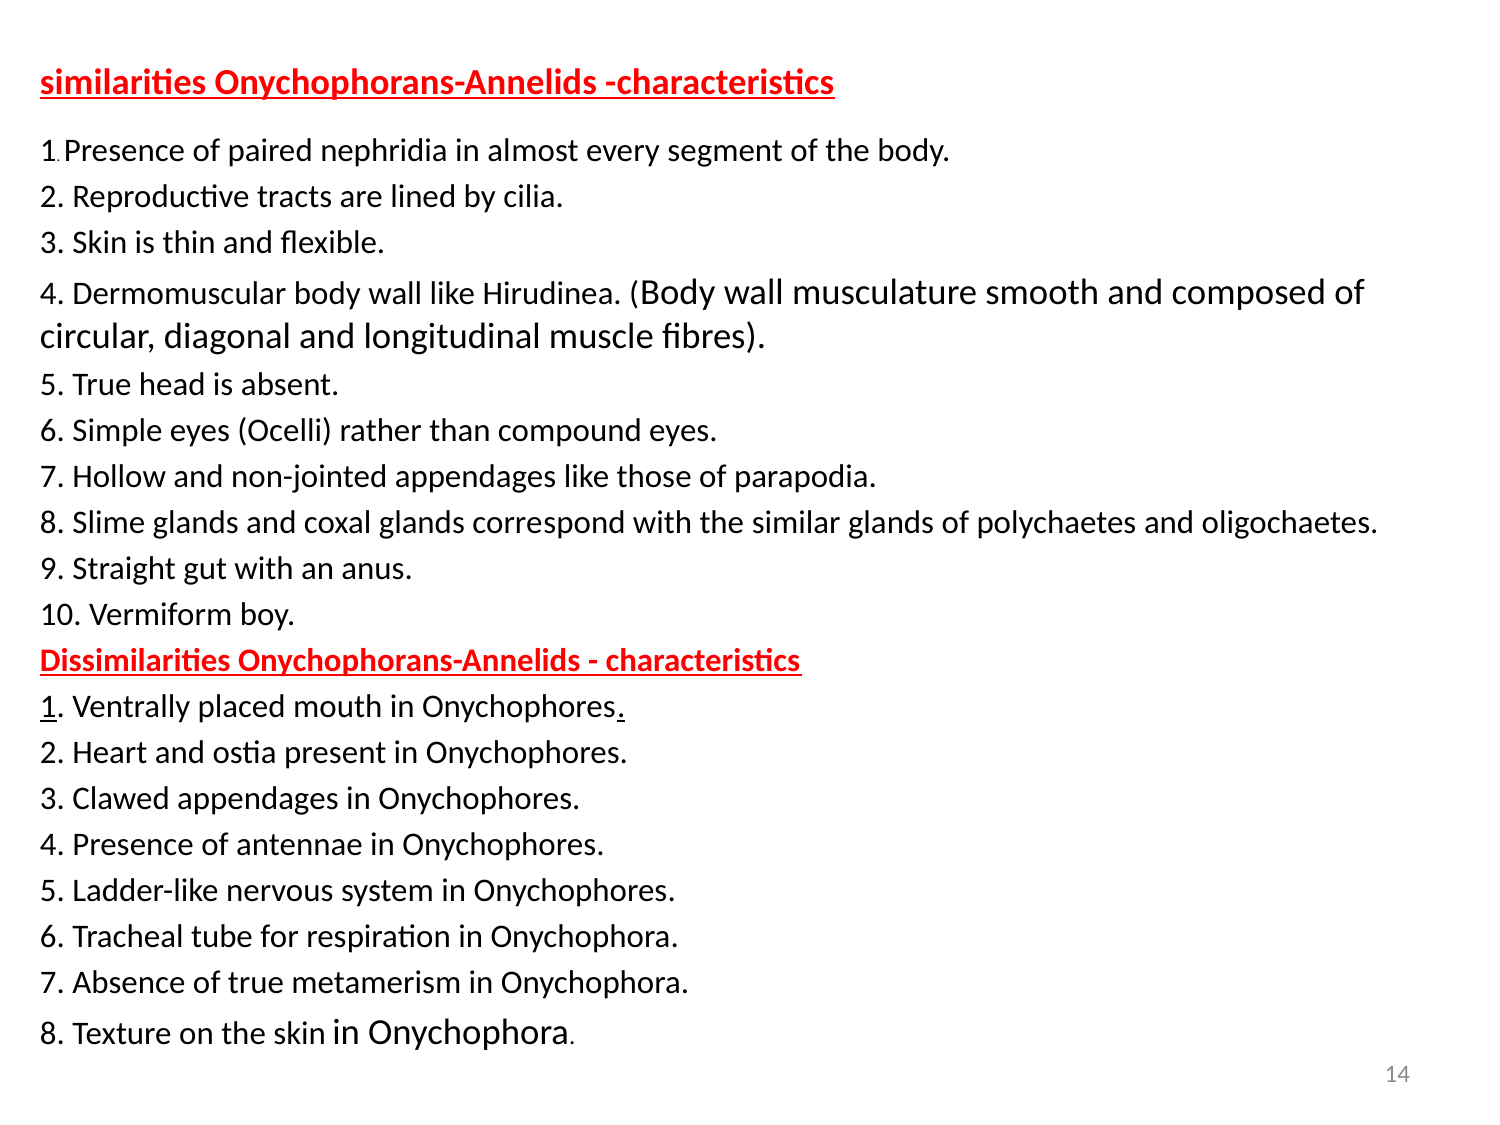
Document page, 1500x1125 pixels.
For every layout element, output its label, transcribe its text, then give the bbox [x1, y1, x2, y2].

list similarities Onychophorans-Annelids -characteristics 1. Presence of paired nephridia in al­most every segment of the body. 2. Reproductive tracts are lined by cilia. 3. Skin is thin and flexible. 4. Dermomuscular body wall like Hirudinea. (Body wall musculature smooth and composed of circular, dia­gonal and longitudinal muscle fibres). 5. True head is absent. 6. Simple eyes (Ocelli) rather than compound eyes. 7. Hollow and non-jointed appendages like those of parapodia. 8. Slime glands and coxal glands corre­spond with the similar glands of polychaetes and oligochaetes. 9. Straight gut with an anus. 10. Vermiform boy. Dissimilarities Onychophorans-Annelids - characteristics 1. Ventrally placed mouth in Onychophores. 2. Heart and ostia present in Onychophores. 3. Clawed appendages in Onychophores. 4. Presence of antennae in Onychophores. 5. Ladder-like nervous system in Onychophores. 6. Tracheal tube for respiration in Onychophora. 7. Absence of true metamerism in Onychophora. 8. Texture on the skin in Onychophora. [24, 50, 1499, 1063]
slide_number 14 [1074, 1042, 1425, 1103]
